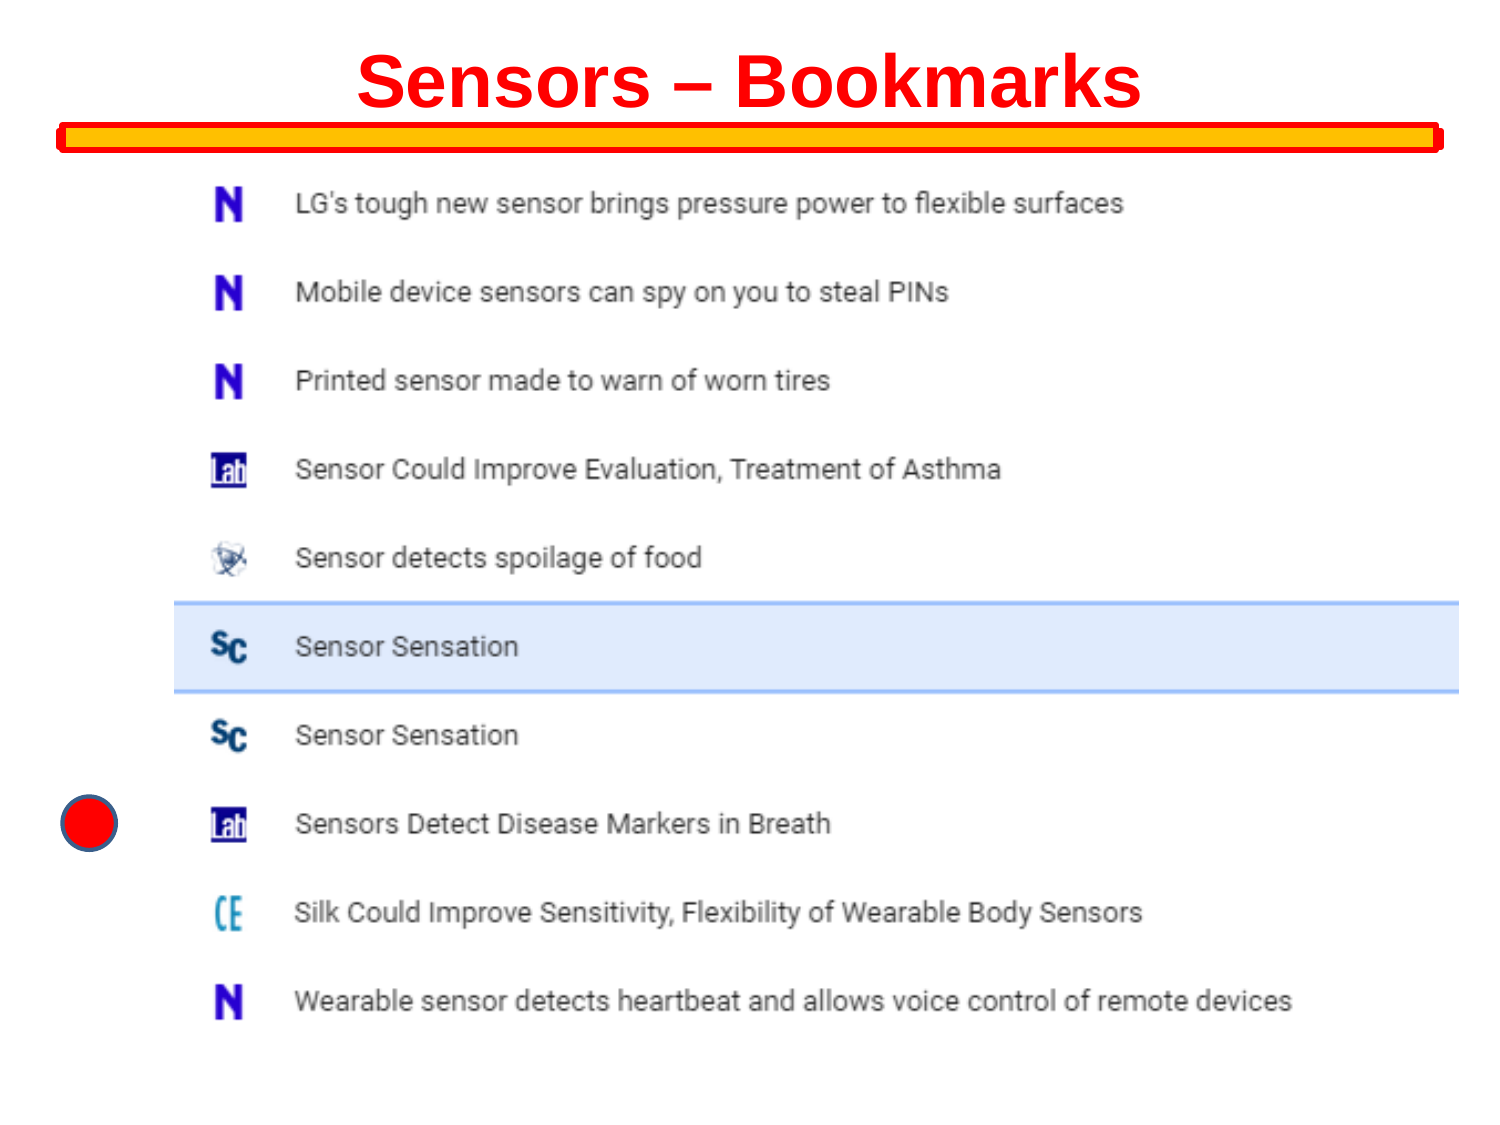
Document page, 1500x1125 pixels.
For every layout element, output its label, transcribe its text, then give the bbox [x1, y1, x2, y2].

text_box Sensors – Bookmarks [341, 24, 1159, 130]
text_box [60, 794, 119, 853]
text_box [1438, 129, 1443, 149]
picture [174, 176, 1459, 1038]
text_box [60, 123, 1438, 152]
